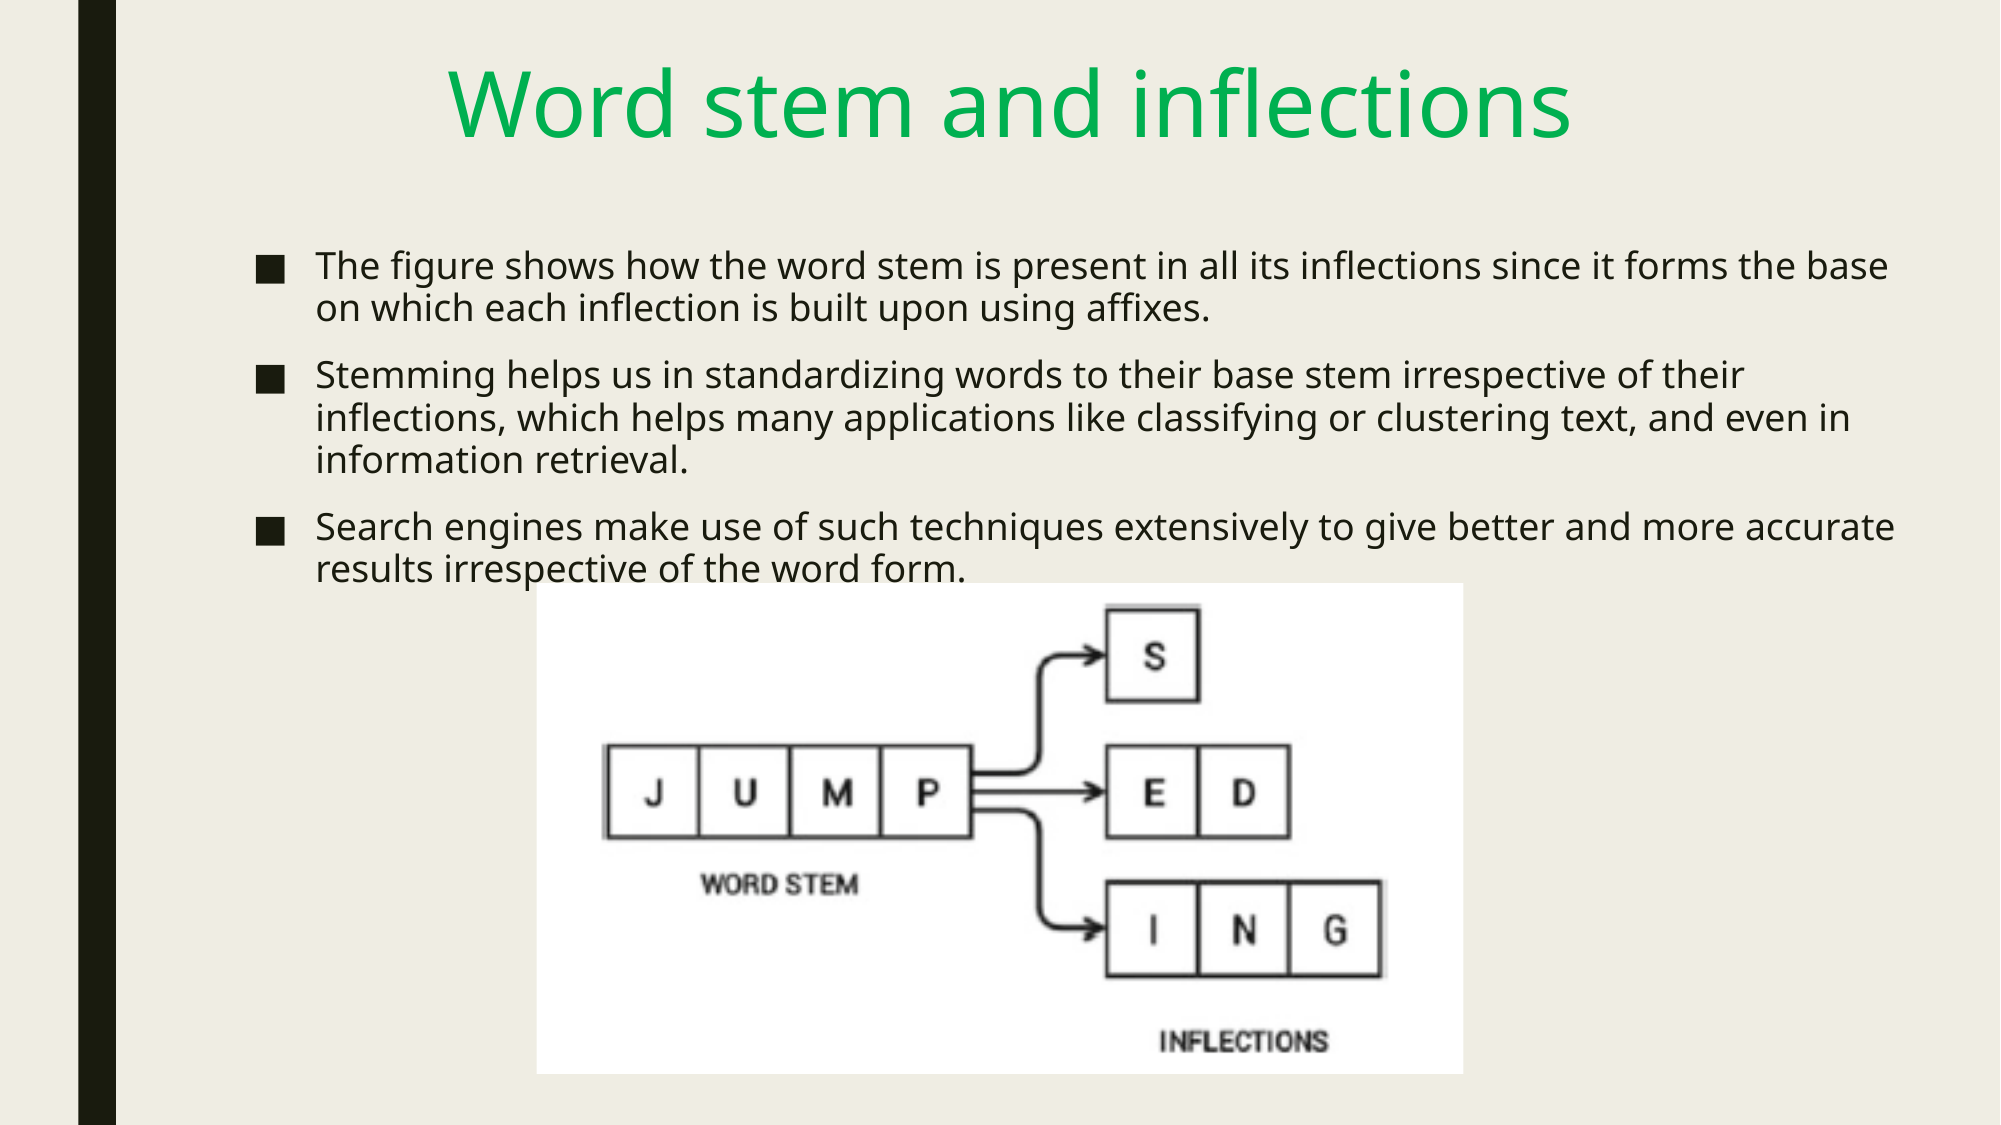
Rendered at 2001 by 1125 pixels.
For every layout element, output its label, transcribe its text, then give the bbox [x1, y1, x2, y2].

picture [536, 583, 1464, 1074]
list The figure shows how the word stem is present in all its inflections since it forms the base on which each inflection is built upon using affixes. Stemming helps us in standardizing words to their base stem irrespective of their inflections, which helps many applications like classifying or clustering text, and even in information retrieval. Search engines make use of such techniques extensively to give better and more accurate results irrespective of the word form. [237, 237, 1945, 1000]
title Word stem and inflections [223, 51, 1799, 183]
